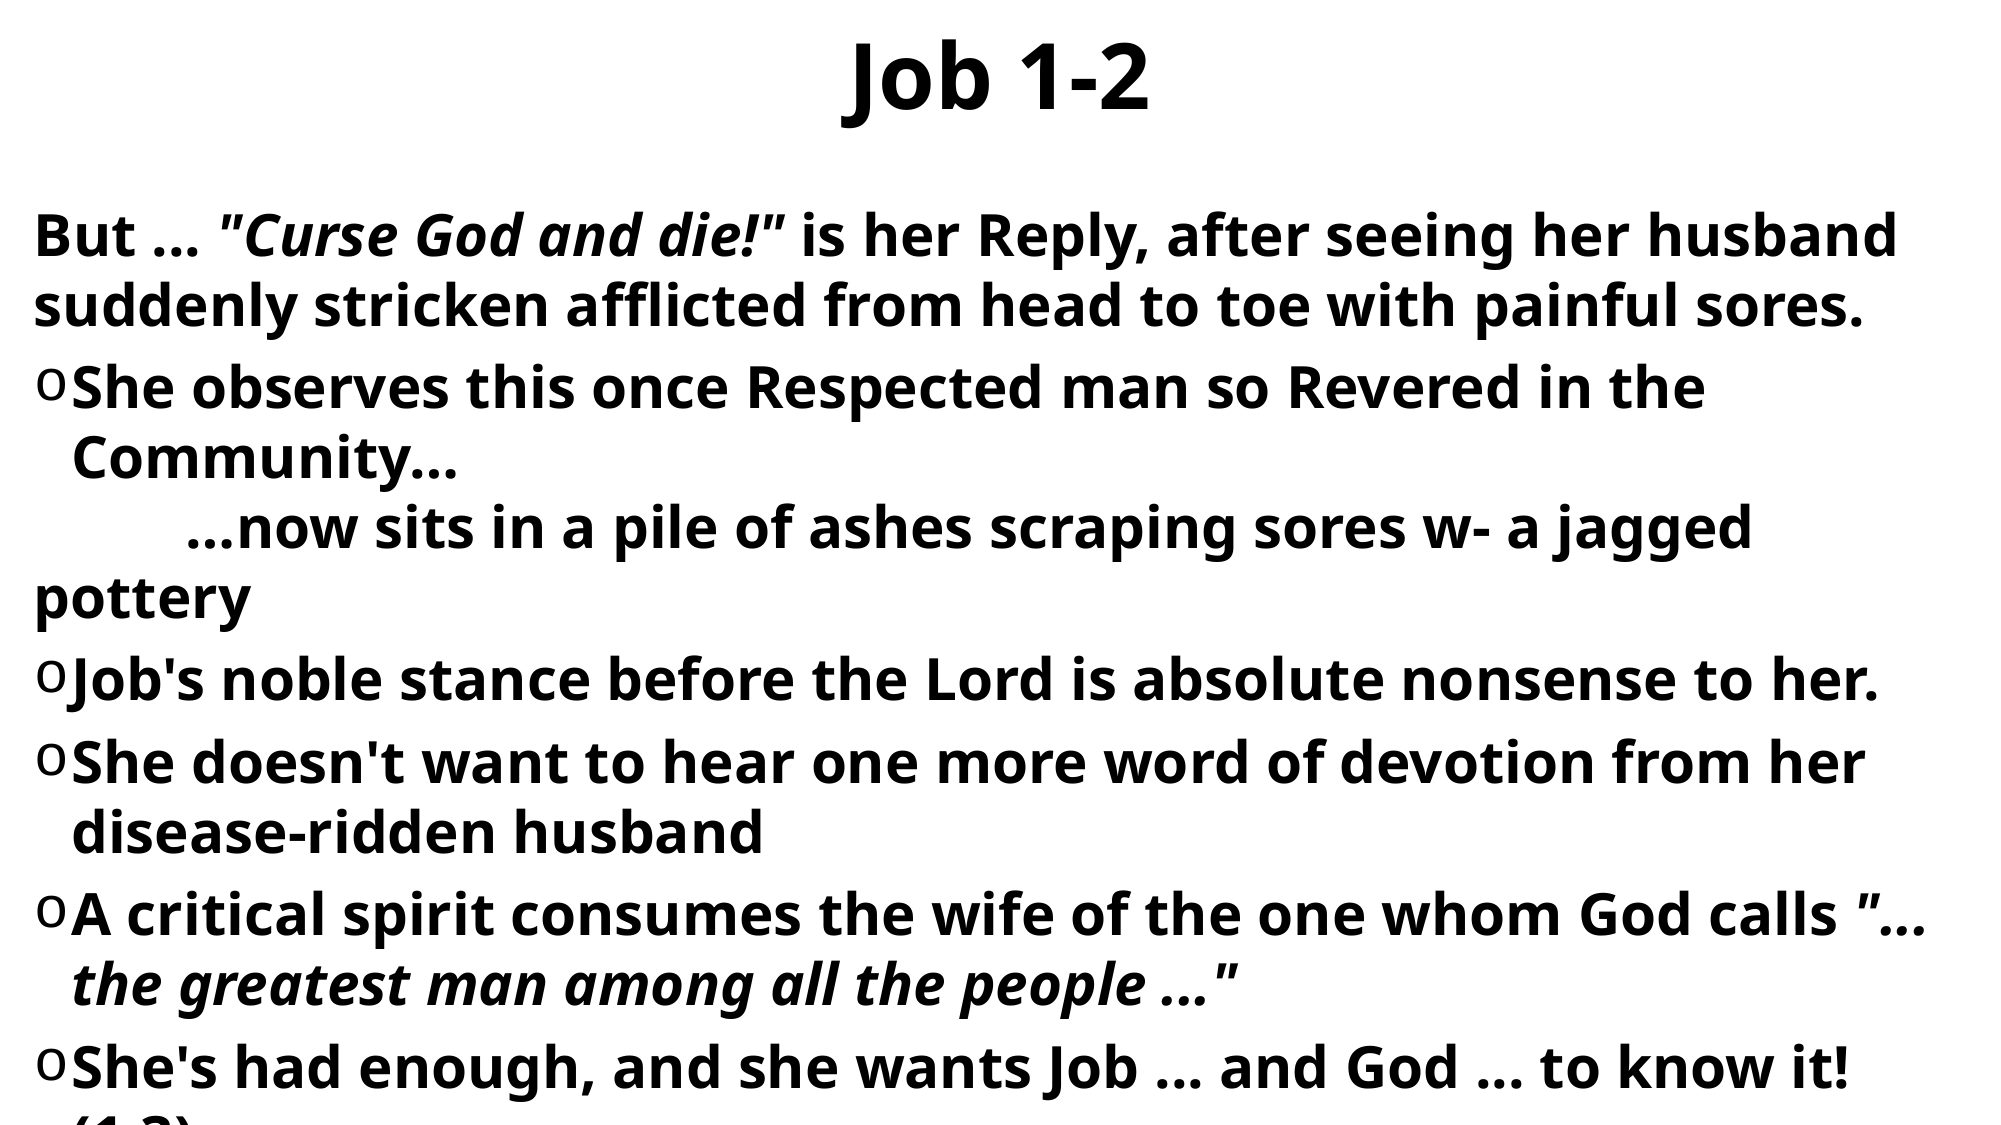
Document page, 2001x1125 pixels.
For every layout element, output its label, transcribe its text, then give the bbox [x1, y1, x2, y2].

list But ... "Curse God and die!" is her Reply, after seeing her husband suddenly stricken afflicted from head to toe with painful sores. She observes this once Respected man so Revered in the Community… …now sits in a pile of ashes scraping sores w- a jagged pottery Job's noble stance before the Lord is absolute nonsense to her. She doesn't want to hear one more word of devotion from her disease-ridden husband A critical spirit consumes the wife of the one whom God calls "... the greatest man among all the people ..." She's had enough, and she wants Job ... and God ... to know it! (1:3) "Are you still maintaining your integrity?" she unleashes her toxic tongue: "Curse God and die!" -Job 2:9 [19, 190, 2000, 1125]
title Job 1-2 [137, 0, 1863, 159]
